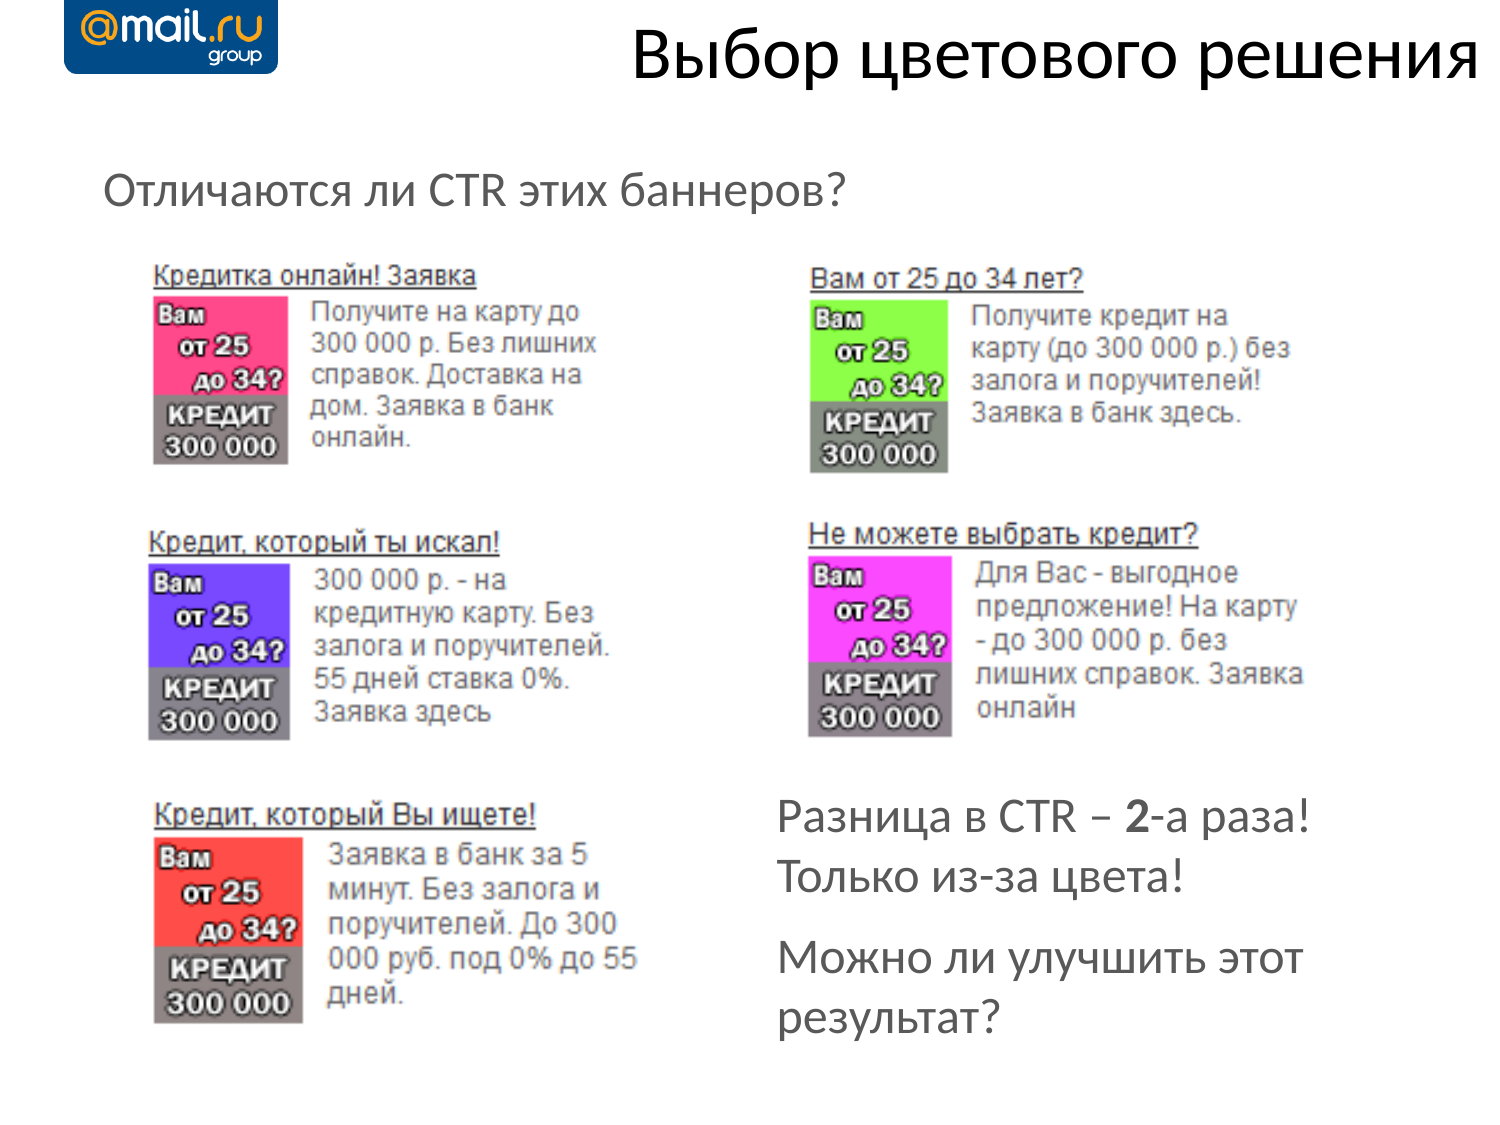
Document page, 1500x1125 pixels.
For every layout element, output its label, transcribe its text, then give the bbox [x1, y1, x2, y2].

picture [145, 243, 621, 484]
picture [135, 514, 630, 755]
picture [796, 259, 1315, 492]
text_box Разница в CTR – 2-а раза! Только из-за цвета! Можно ли улучшить этот результат? [761, 775, 1424, 1094]
text_box Отличаются ли CTR этих баннеров? [88, 148, 1365, 244]
picture [135, 786, 668, 1040]
picture [796, 511, 1319, 752]
text_box Выбор цветового решения [539, 1, 1497, 96]
picture [64, 0, 278, 74]
